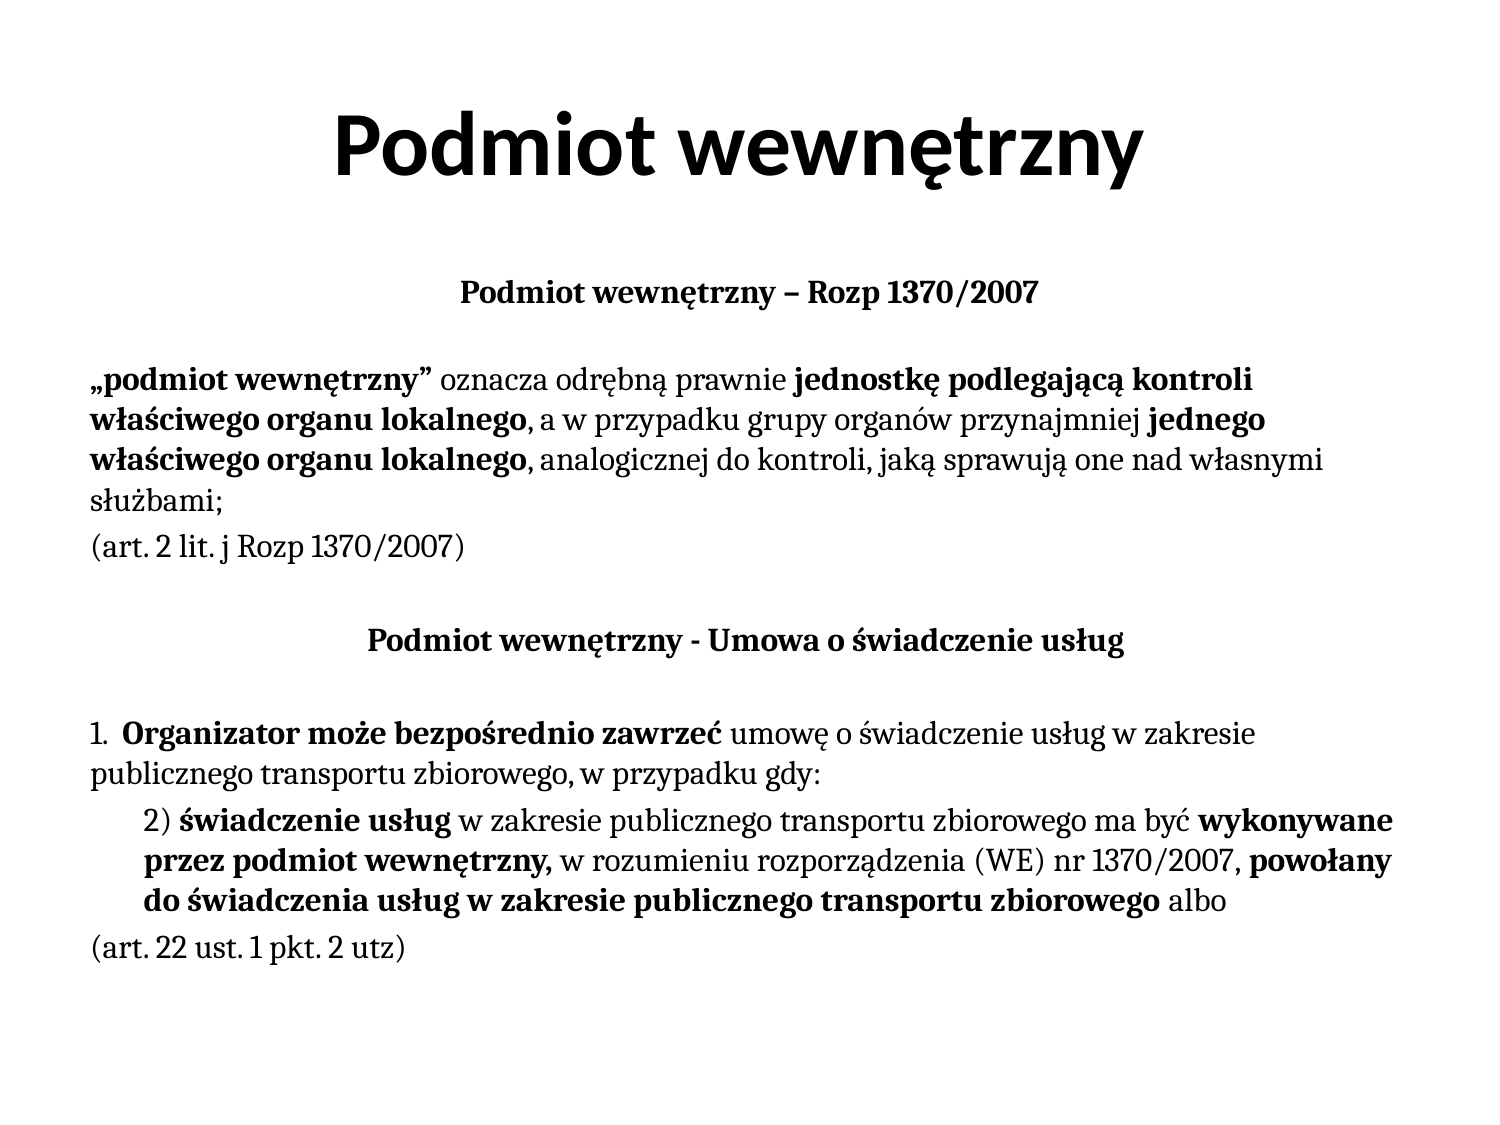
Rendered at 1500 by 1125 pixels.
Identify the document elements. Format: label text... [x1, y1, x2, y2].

list Podmiot wewnętrzny – Rozp 1370/2007 „podmiot wewnętrzny” oznacza odrębną prawnie jednostkę podlegającą kontroli właściwego organu lokalnego, a w przypadku grupy organów przynajmniej jednego właściwego organu lokalnego, analogicznej do kontroli, jaką sprawują one nad własnymi służbami; (art. 2 lit. j Rozp 1370/2007) Podmiot wewnętrzny - Umowa o świadczenie usług 1. Organizator może bezpośrednio zawrzeć umowę o świadczenie usług w zakresie publicznego transportu zbiorowego, w przypadku gdy: 2) świadczenie usług w zakresie publicznego transportu zbiorowego ma być wykonywane przez podmiot wewnętrzny, w rozumieniu rozporządzenia (WE) nr 1370/2007, powołany do świadczenia usług w zakresie publicznego transportu zbiorowego albo (art. 22 ust. 1 pkt. 2 utz) [75, 262, 1425, 1005]
title Podmiot wewnętrzny [75, 45, 1425, 233]
